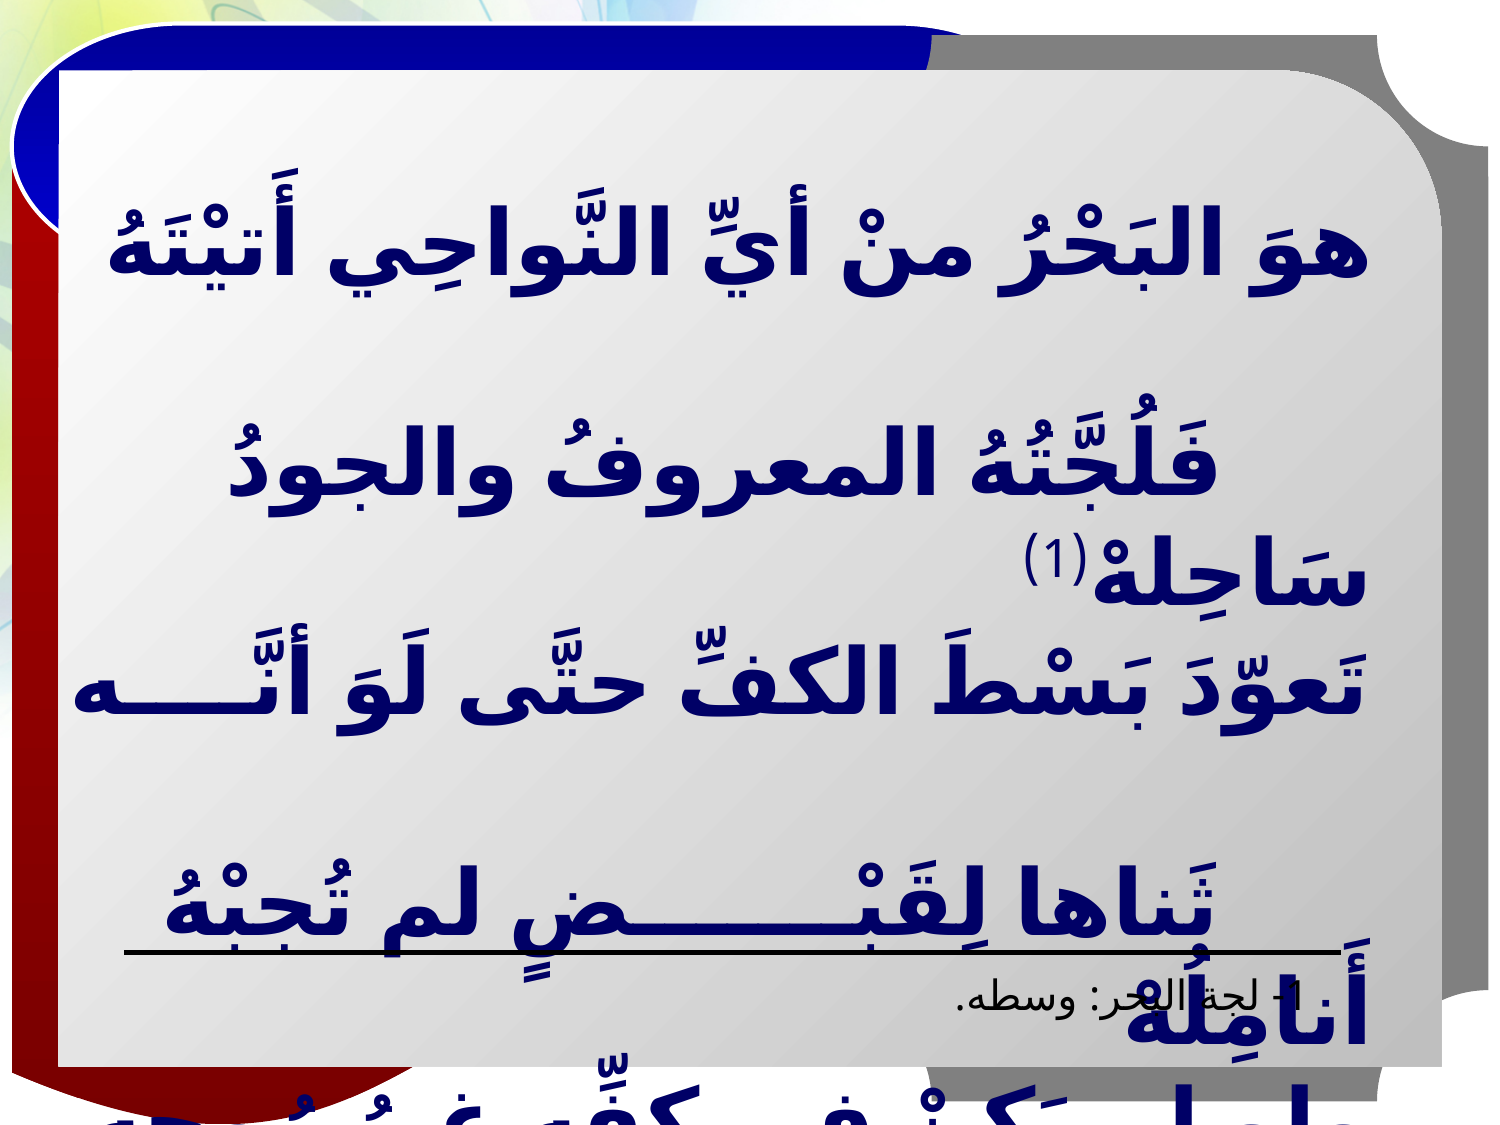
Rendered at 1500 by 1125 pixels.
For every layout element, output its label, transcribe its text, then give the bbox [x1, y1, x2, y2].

picture [0, 0, 1500, 1125]
text_box هوَ البَحْرُ منْ أيِّ النَّواحِي أَتيْتَهُ فَلُجَّتُهُ المعروفُ والجودُ سَاحِلهْ(1) تَعوّدَ بَسْطَ الكفِّ حتَّى لَوَ أنَّــــه ثَناها لِقَبْـــــــضٍ لم تُجبْهُ أَنامِلُهْ ولو لم يَكنْ في كفِّهِ غيرُ رُوحِهِ لجادَ بــــــــــها فليتَّقِ الله سائلُهْ [0, 176, 6, 1125]
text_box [11, 23, 1489, 1125]
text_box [123, 952, 1341, 1031]
